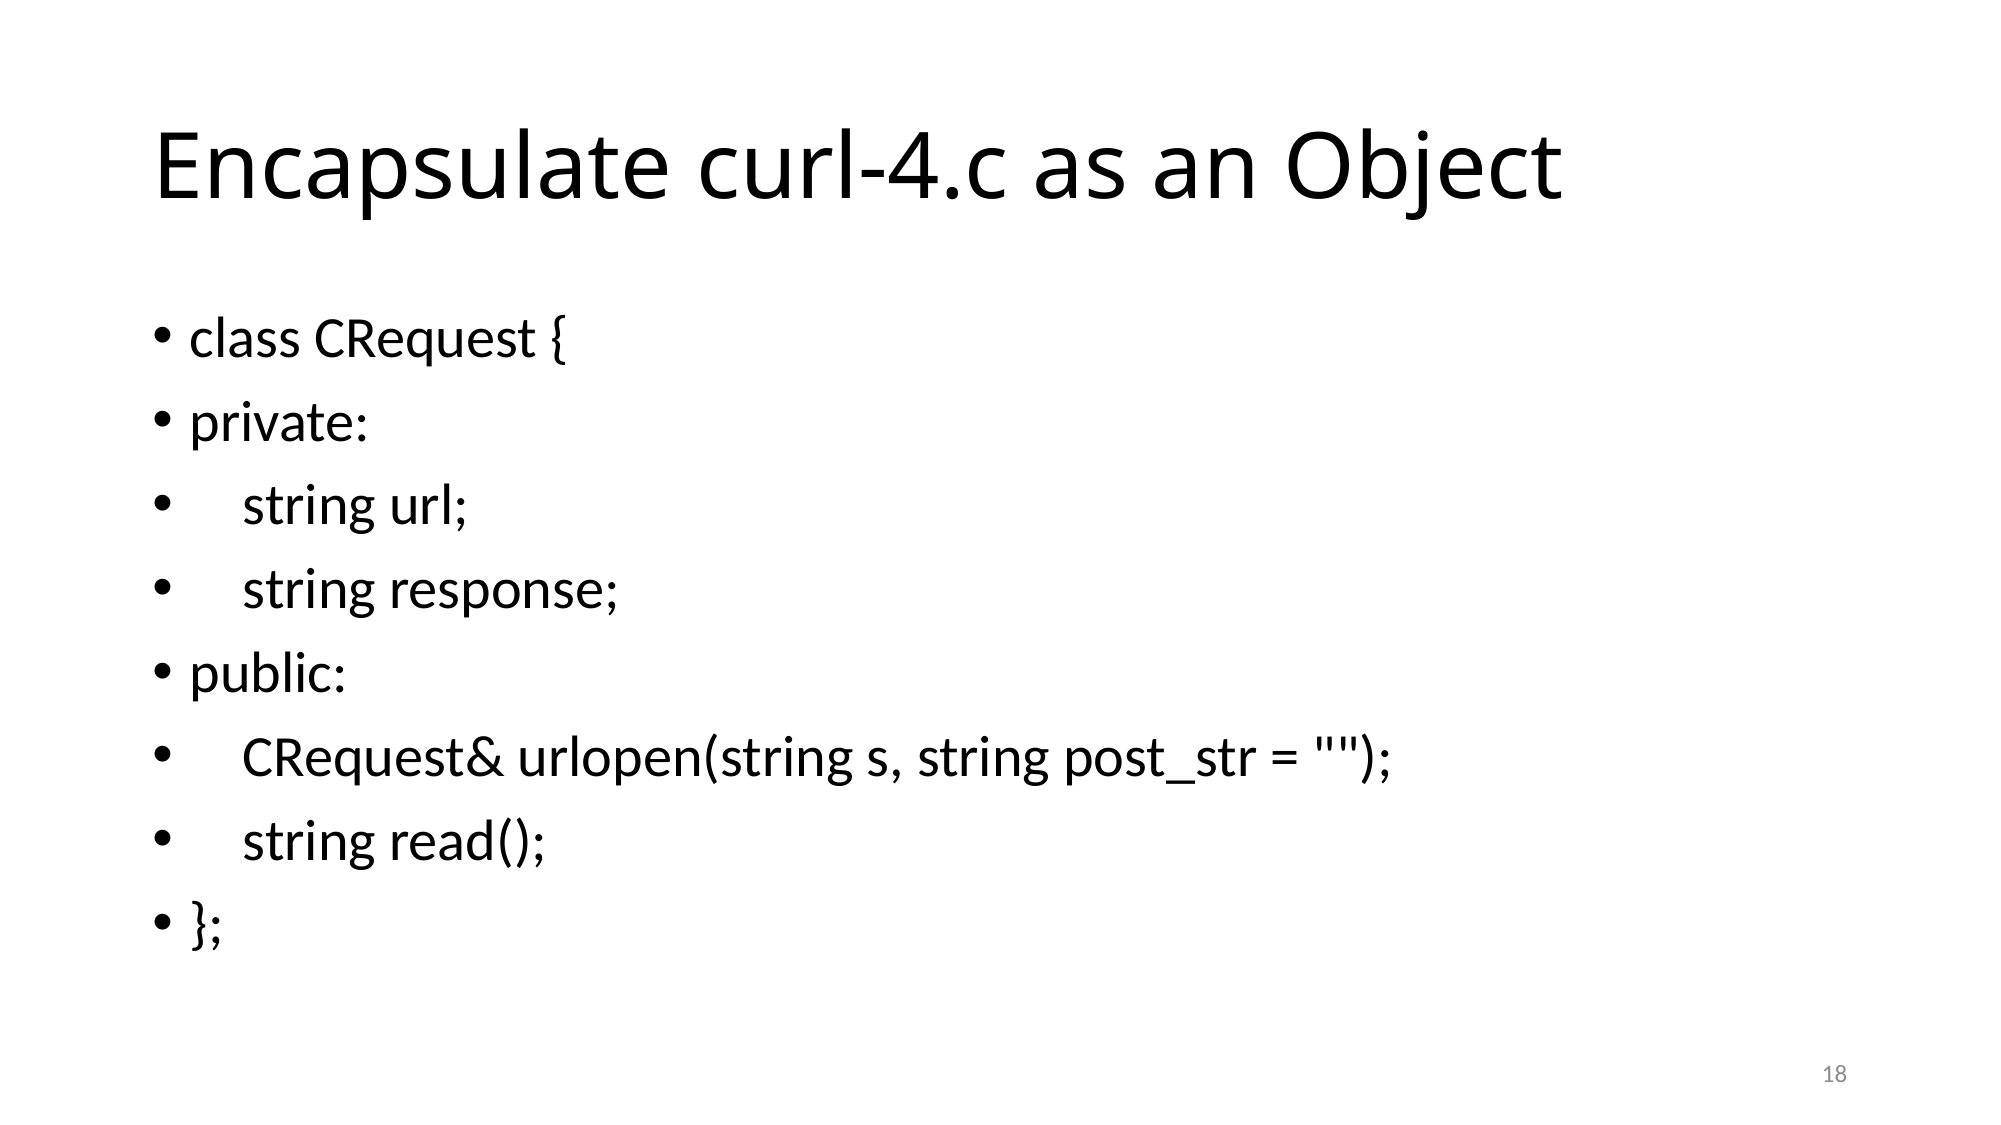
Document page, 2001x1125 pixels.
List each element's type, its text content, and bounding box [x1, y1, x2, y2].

slide_number 18 [1412, 1042, 1863, 1103]
title Encapsulate curl-4.c as an Object [137, 59, 1863, 278]
list class CRequest { private: string url; string response; public: CRequest& urlopen(string s, string post_str = ""); string read(); }; [137, 299, 1863, 1014]
